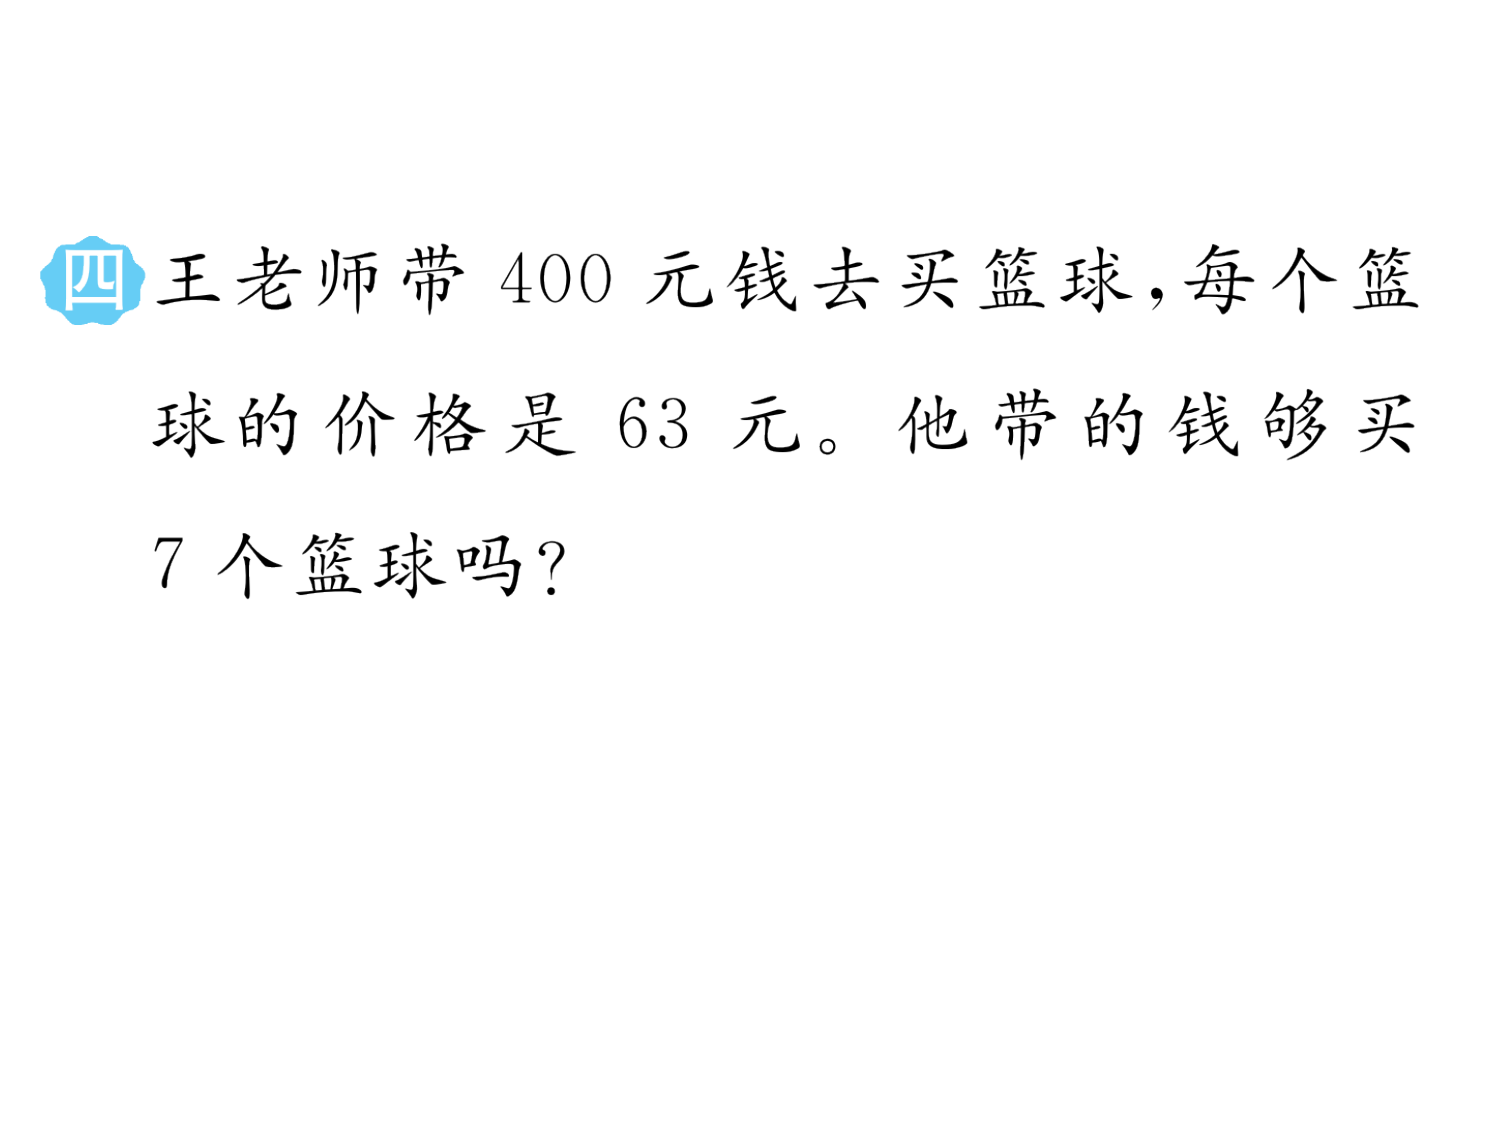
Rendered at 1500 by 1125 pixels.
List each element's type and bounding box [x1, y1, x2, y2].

picture [35, 177, 1453, 911]
